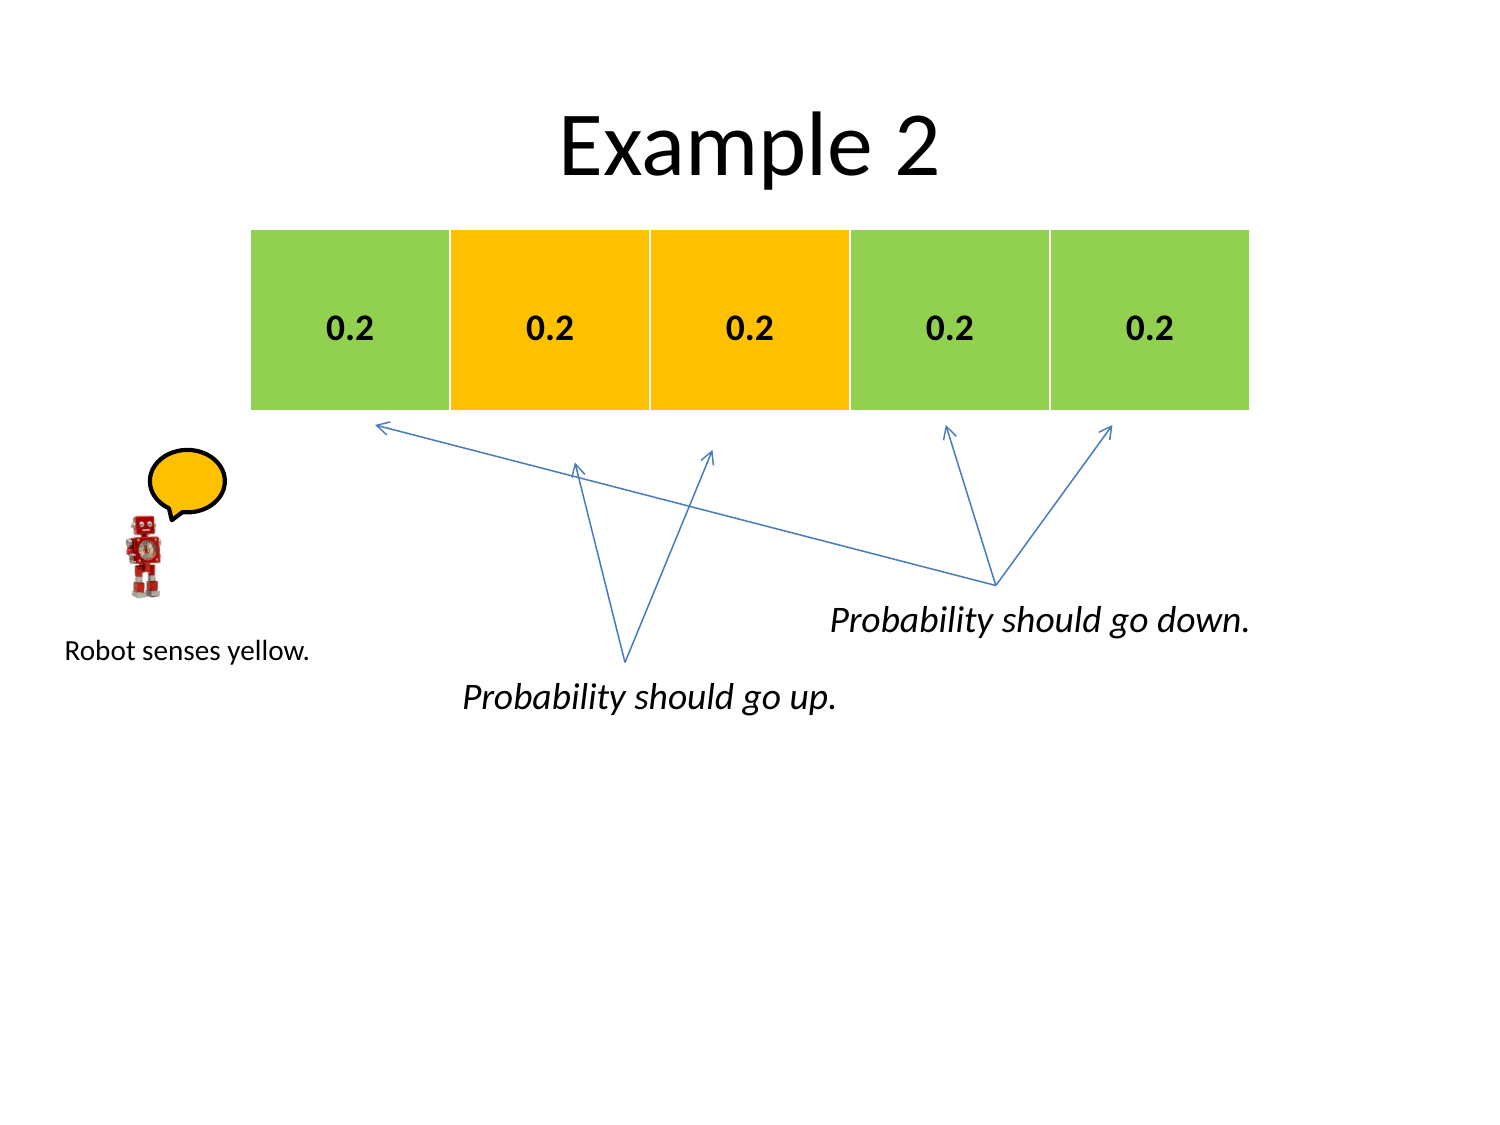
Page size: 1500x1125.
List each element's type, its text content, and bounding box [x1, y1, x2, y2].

picture [99, 512, 188, 601]
text_box Probability should go up. [447, 664, 853, 725]
text_box Probability should go down. [814, 587, 1266, 648]
table_header 0.2 [251, 230, 449, 410]
text_box Robot senses yellow. [49, 623, 326, 674]
table_header 0.2 [1051, 230, 1249, 410]
title Example 2 [75, 45, 1425, 233]
table_header 0.2 [651, 230, 849, 410]
table_header 0.2 [851, 230, 1049, 410]
table_header 0.2 [451, 230, 649, 410]
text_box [997, 424, 1113, 586]
text_box [147, 447, 227, 515]
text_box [574, 594, 619, 663]
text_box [624, 594, 713, 663]
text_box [374, 424, 997, 586]
